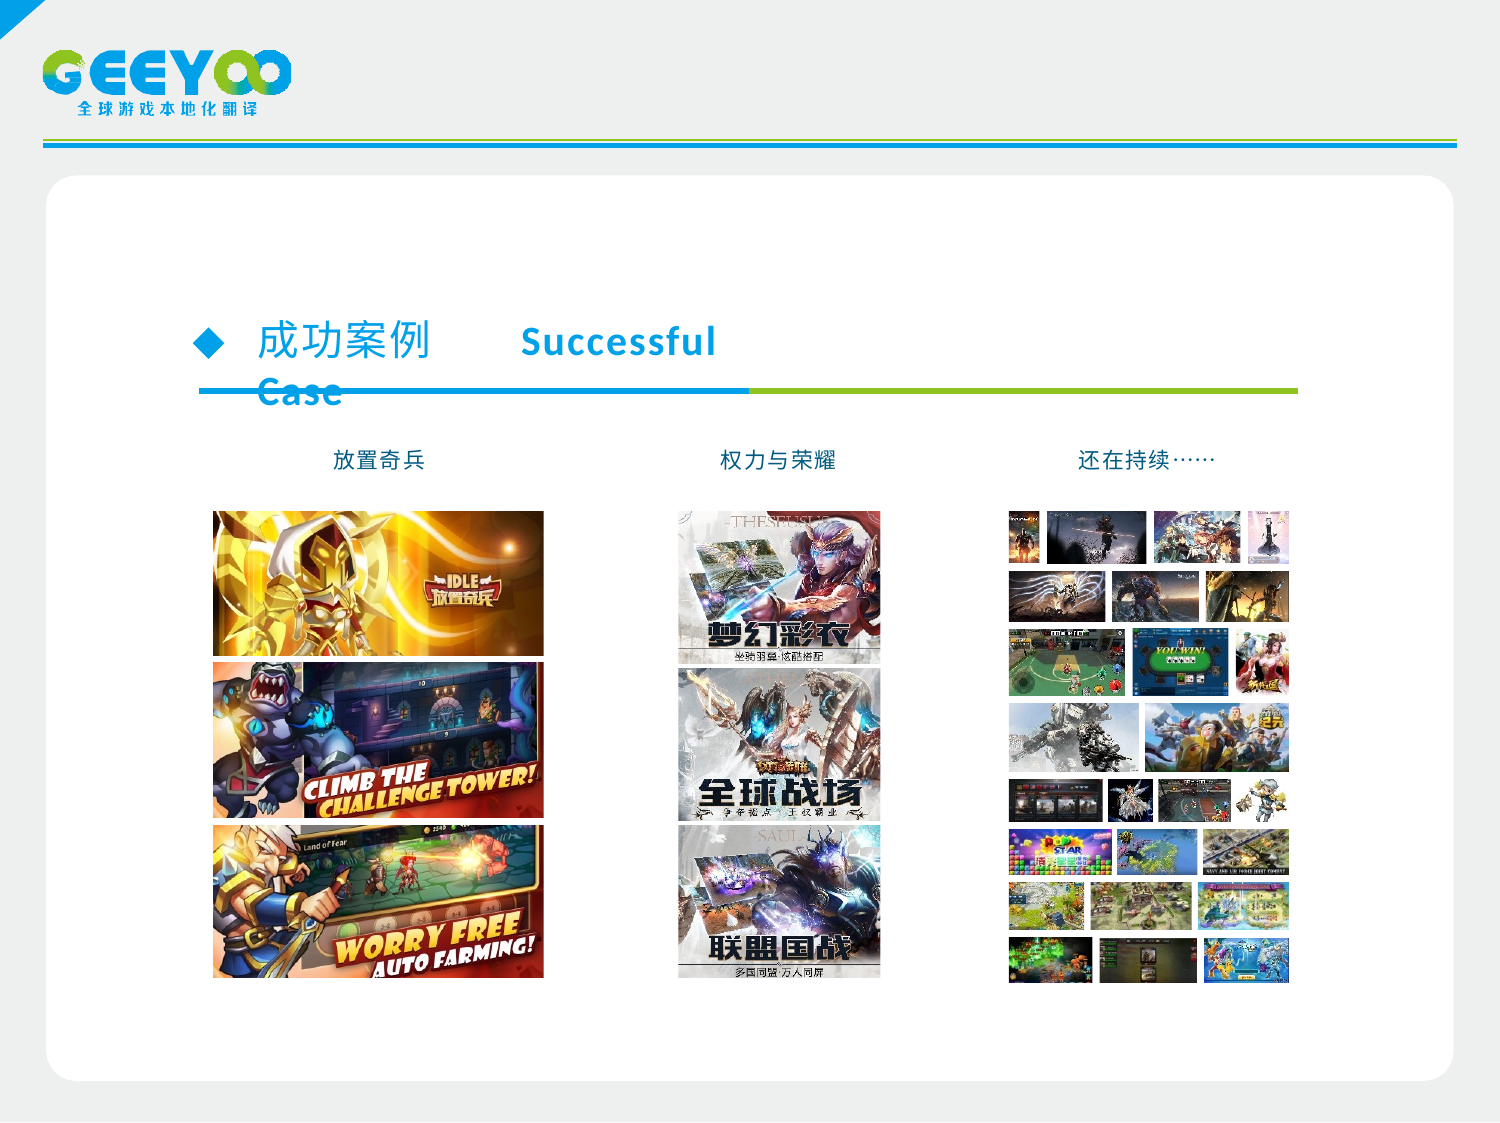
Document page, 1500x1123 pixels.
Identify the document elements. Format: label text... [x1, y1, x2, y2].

text_box [1008, 703, 1139, 772]
text_box [0, 0, 46, 40]
text_box [213, 662, 544, 818]
text_box [213, 825, 544, 978]
text_box [1205, 571, 1289, 622]
text_box [1008, 511, 1040, 563]
text_box 放置奇兵 [331, 444, 430, 473]
text_box [1090, 882, 1192, 930]
text_box [213, 511, 544, 656]
text_box [1145, 703, 1289, 772]
text_box [1248, 511, 1289, 564]
text_box [1197, 882, 1289, 930]
text_box [77, 101, 257, 116]
text_box [1008, 882, 1085, 930]
text_box [1008, 571, 1106, 622]
text_box [1108, 779, 1153, 822]
text_box 还在持续…… [1076, 444, 1222, 473]
text_box [46, 175, 1454, 1082]
text_box [1008, 779, 1103, 822]
text_box [1204, 938, 1289, 983]
text_box [1203, 829, 1289, 875]
text_box [51, 90, 77, 95]
text_box [1008, 937, 1093, 983]
text_box [1236, 779, 1289, 822]
text_box [1158, 779, 1231, 822]
text_box [42, 50, 83, 90]
text_box [1132, 628, 1229, 696]
text_box [129, 50, 165, 95]
text_box [1008, 829, 1112, 875]
text_box [678, 825, 881, 978]
text_box [1154, 511, 1241, 563]
text_box [214, 50, 292, 95]
text_box [169, 50, 214, 95]
text_box [678, 668, 881, 821]
text_box 权力与荣耀 [718, 444, 841, 473]
text_box [1235, 629, 1289, 696]
text_box [1008, 629, 1125, 696]
text_box [678, 511, 881, 664]
text_box [1099, 938, 1197, 983]
text_box [1117, 829, 1198, 875]
text_box [1112, 571, 1199, 622]
text_box [1047, 511, 1147, 564]
text_box [89, 50, 126, 95]
text_box 成功案例 Successful Case [190, 311, 753, 414]
